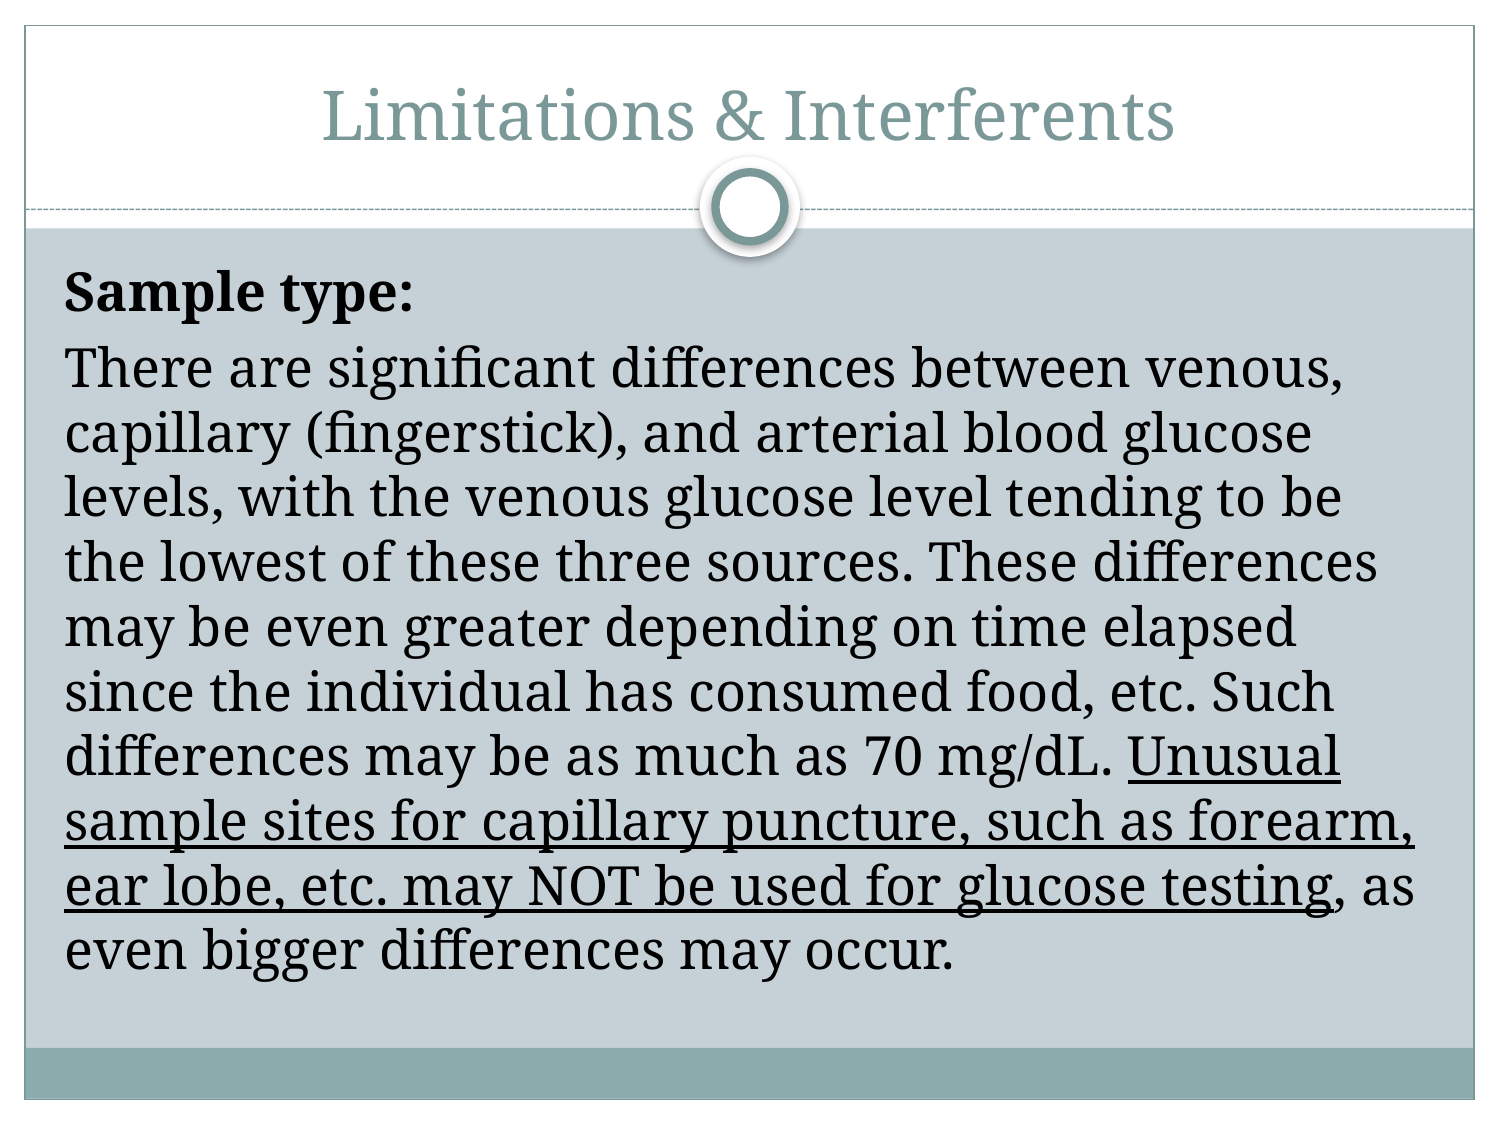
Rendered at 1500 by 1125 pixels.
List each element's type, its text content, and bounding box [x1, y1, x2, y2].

list Sample type: There are significant differences between venous, capillary (fingerstick), and arterial blood glucose levels, with the venous glucose level tending to be the lowest of these three sources. These differences may be even greater depending on time elapsed since the individual has consumed food, etc. Such differences may be as much as 70 mg/dL. Unusual sample sites for capillary puncture, such as forearm, ear lobe, etc. may NOT be used for glucose testing, as even bigger differences may occur. [49, 250, 1445, 1001]
title Limitations & Interferents [49, 37, 1450, 162]
